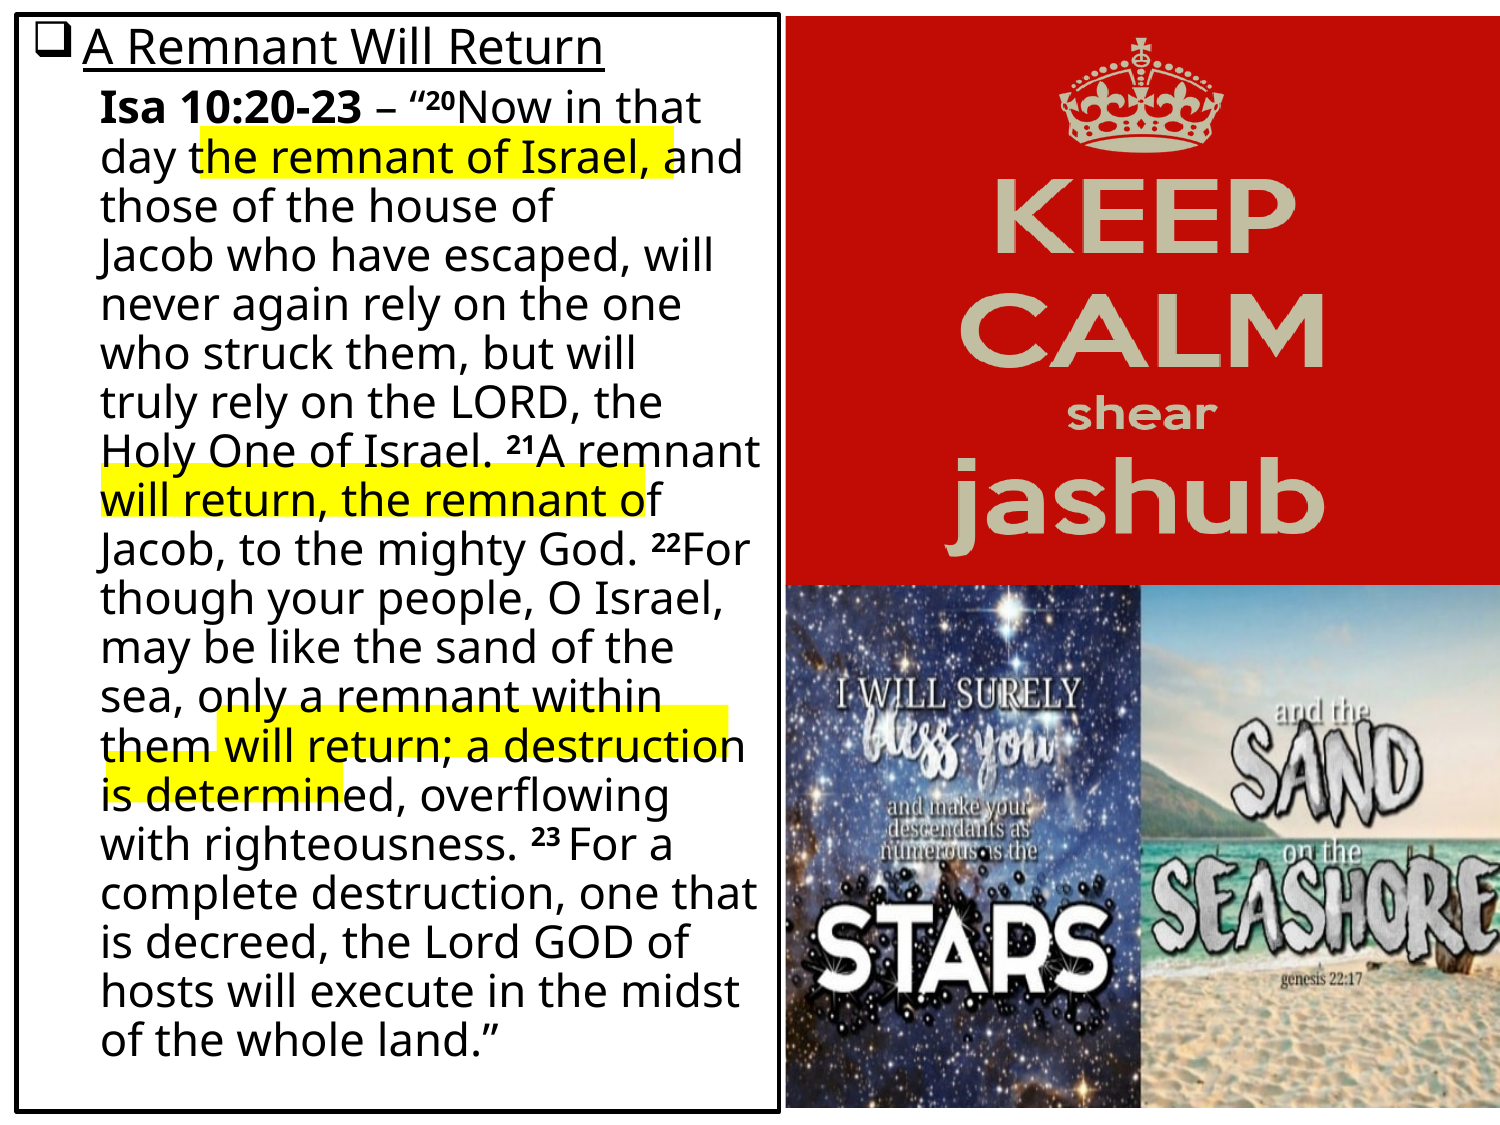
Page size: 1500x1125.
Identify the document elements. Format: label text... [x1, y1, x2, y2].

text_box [101, 126, 729, 803]
text_box A Remnant Will Return Isa 10:20-23 – “20Now in that day the remnant of Israel, and those of the house of Jacob who have escaped, will never again rely on the one who struck them, but will truly rely on the Lord, the Holy One of Israel. 21A remnant will return, the remnant of Jacob, to the mighty God. 22For though your people, O Israel, may be like the sand of the sea, only a remnant within them will return; a destruction is determined, overflowing with righteousness. 23 For a complete destruction, one that is decreed, the Lord God of hosts will execute in the midst of the whole land.” [16, 14, 780, 1112]
picture [785, 16, 1500, 1108]
